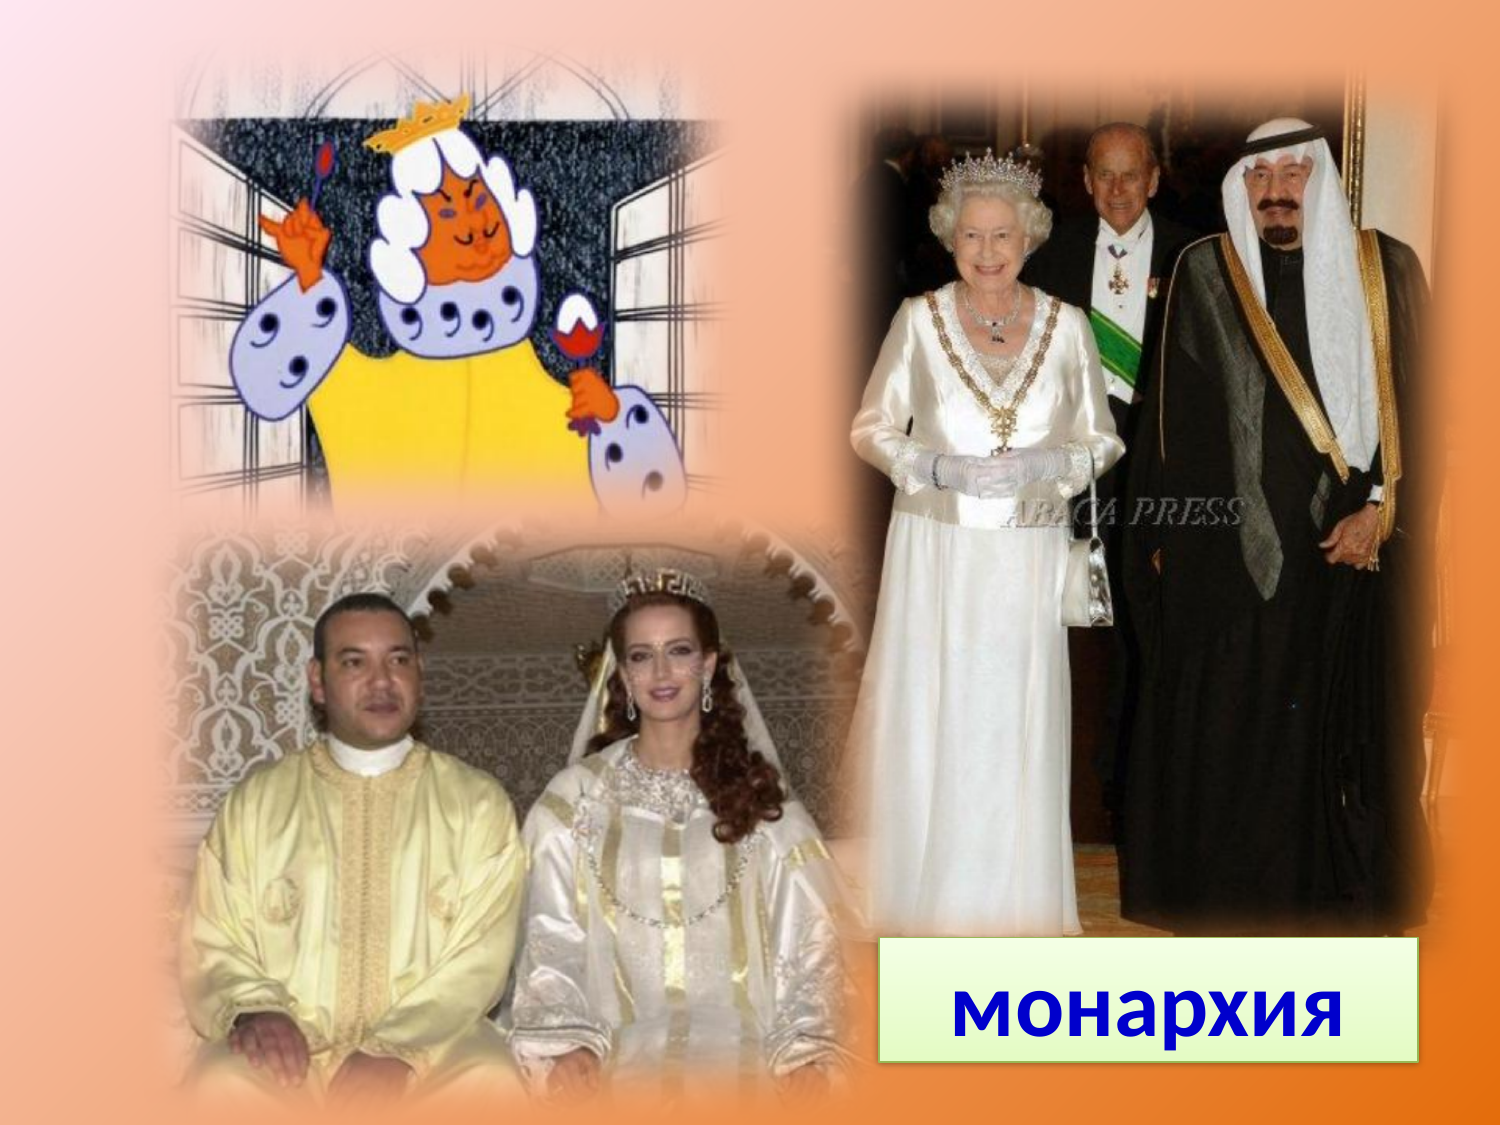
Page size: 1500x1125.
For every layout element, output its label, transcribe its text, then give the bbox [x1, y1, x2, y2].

picture [140, 34, 1473, 1125]
text_box монархия [897, 1004, 1419, 1063]
